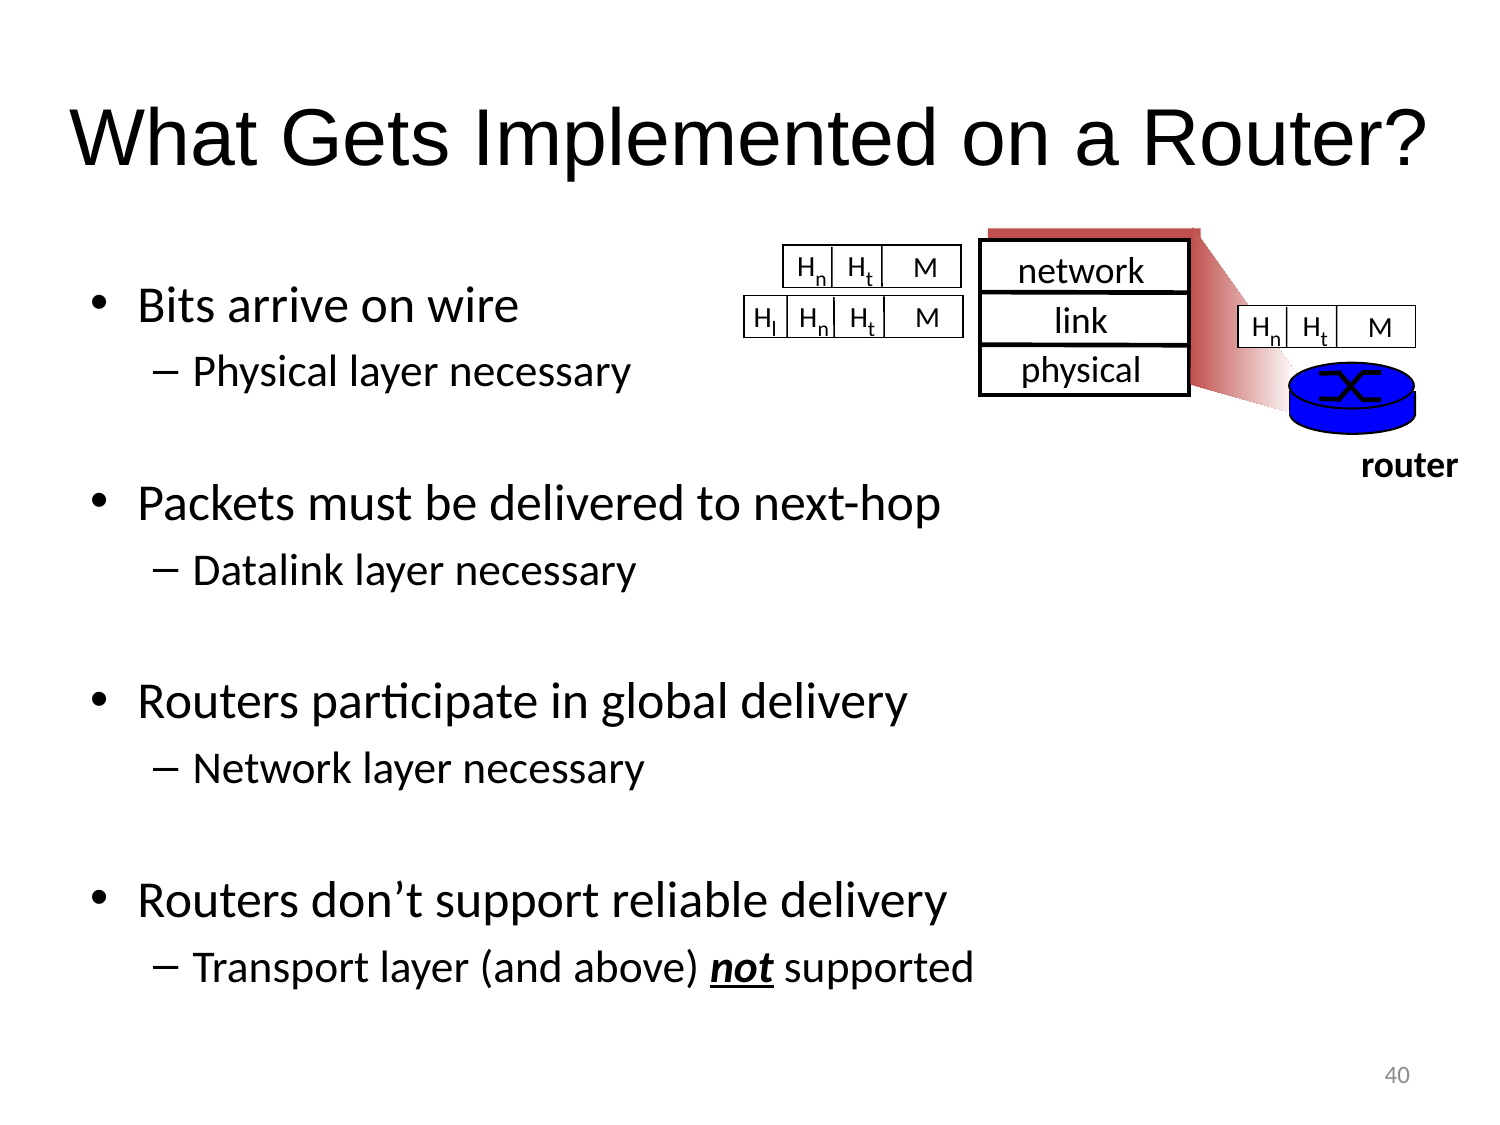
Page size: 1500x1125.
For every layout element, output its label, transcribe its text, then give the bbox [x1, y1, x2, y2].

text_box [1288, 362, 1416, 434]
text_box router [1346, 432, 1474, 493]
title What Gets Implemented on a Router? [25, 39, 1475, 228]
text_box [1205, 244, 1288, 411]
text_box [972, 228, 1201, 399]
text_box 40 [1074, 1043, 1425, 1104]
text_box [782, 240, 982, 291]
list Bits arrive on wire Physical layer necessary Packets must be delivered to next-hop Datalink layer necessary Routers participate in global delivery Network layer necessary Routers don’t support reliable delivery Transport layer (and above) not supported [75, 262, 1425, 1005]
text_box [1237, 300, 1437, 351]
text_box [740, 290, 984, 341]
